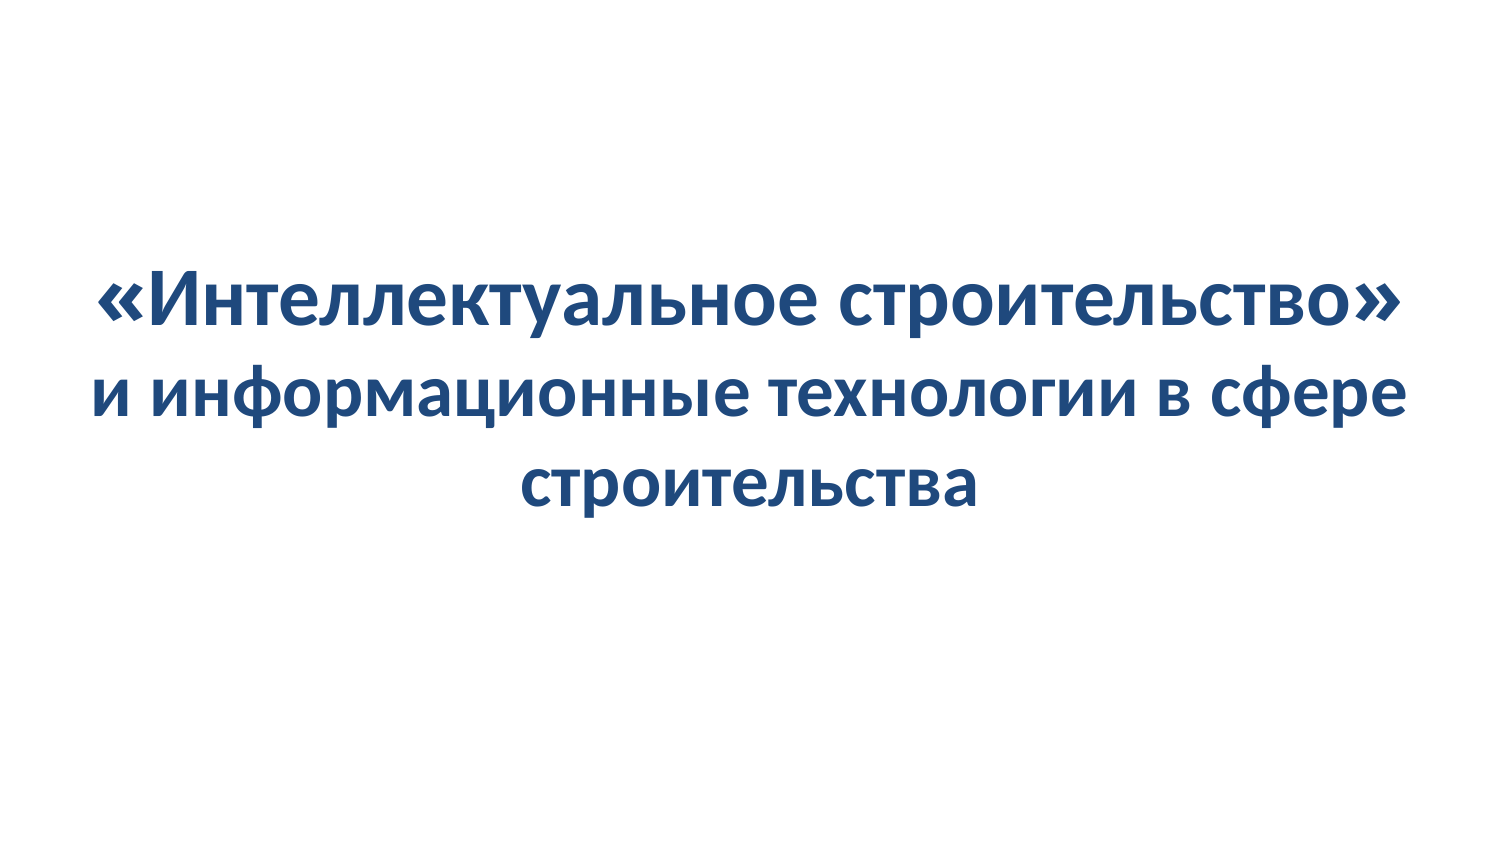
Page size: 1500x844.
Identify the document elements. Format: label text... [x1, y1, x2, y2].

title «Интеллектуальное строительство» и информационные технологии в сфере строительства [0, 200, 1500, 564]
